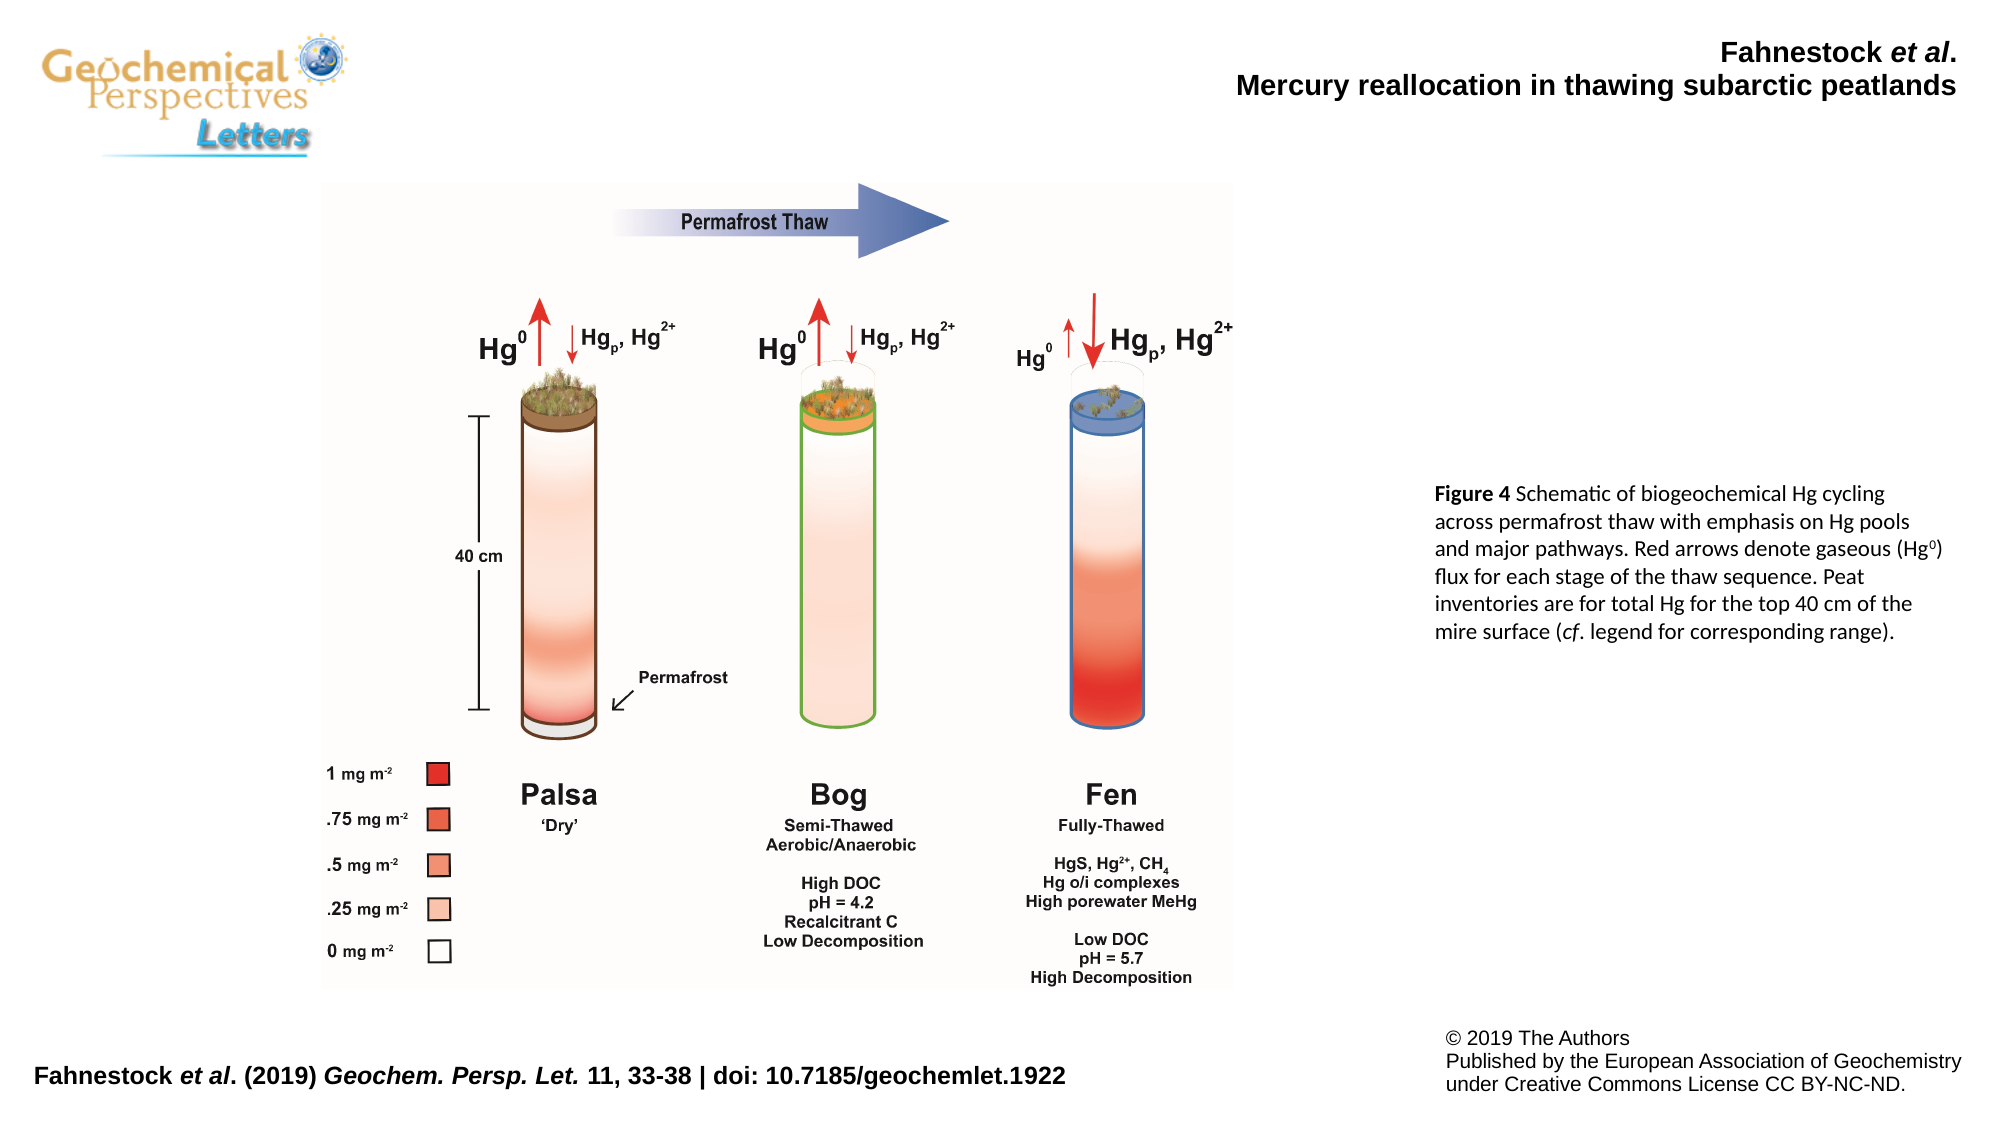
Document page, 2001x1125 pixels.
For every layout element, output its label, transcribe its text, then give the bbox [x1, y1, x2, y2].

text_box Figure 4 Schematic of biogeochemical Hg cycling across permafrost thaw with emphasis on Hg pools and major pathways. Red arrows denote gaseous (Hg0) flux for each stage of the thaw sequence. Peat inventories are for total Hg for the top 40 cm of the mire surface (cf. legend for corresponding range). [1419, 471, 1964, 652]
text_box Fahnestock et al. Mercury reallocation in thawing subarctic peatlands [1219, 29, 1973, 110]
text_box Fahnestock et al. (2019) Geochem. Persp. Let. 11, 33-38 | doi: 10.7185/geochemlet.1922 [33, 1061, 1233, 1110]
picture [35, 29, 368, 167]
text_box © 2019 The Authors Published by the European Association of Geochemistry under Creative Commons License CC BY-NC-ND. [1445, 1026, 1973, 1097]
picture [321, 183, 1233, 989]
